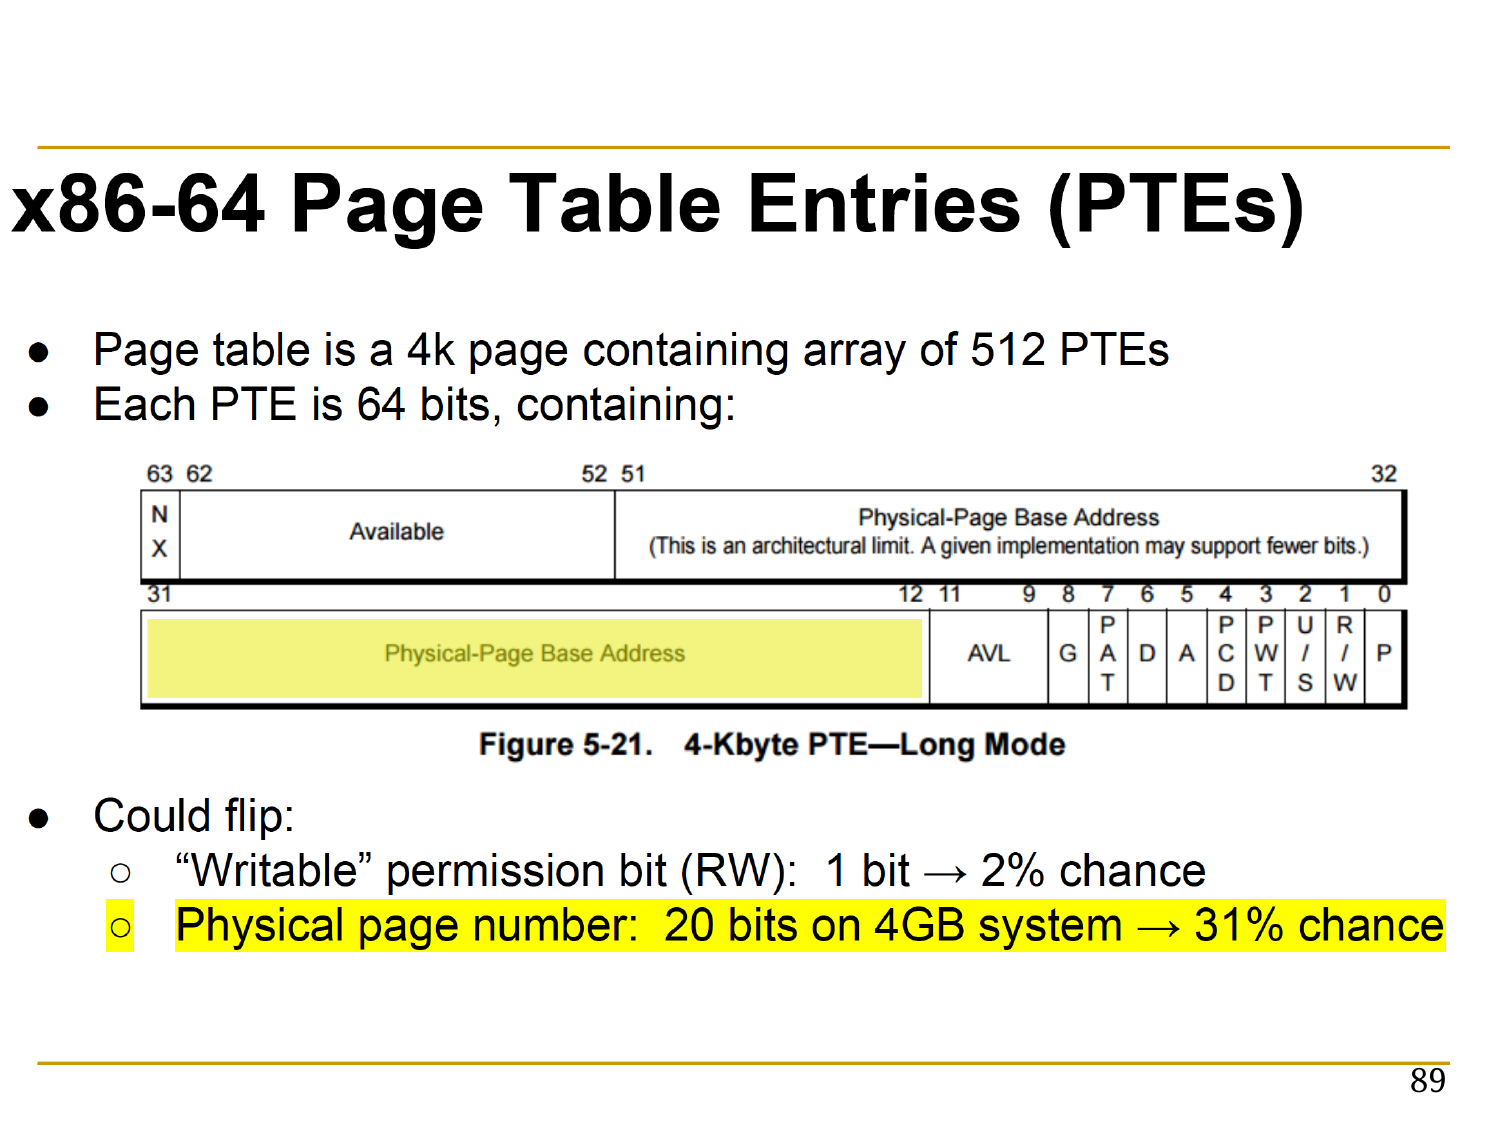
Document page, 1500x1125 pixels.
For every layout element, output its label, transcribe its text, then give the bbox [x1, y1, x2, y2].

picture [0, 149, 1500, 972]
slide_number 89 [1111, 1036, 1462, 1112]
